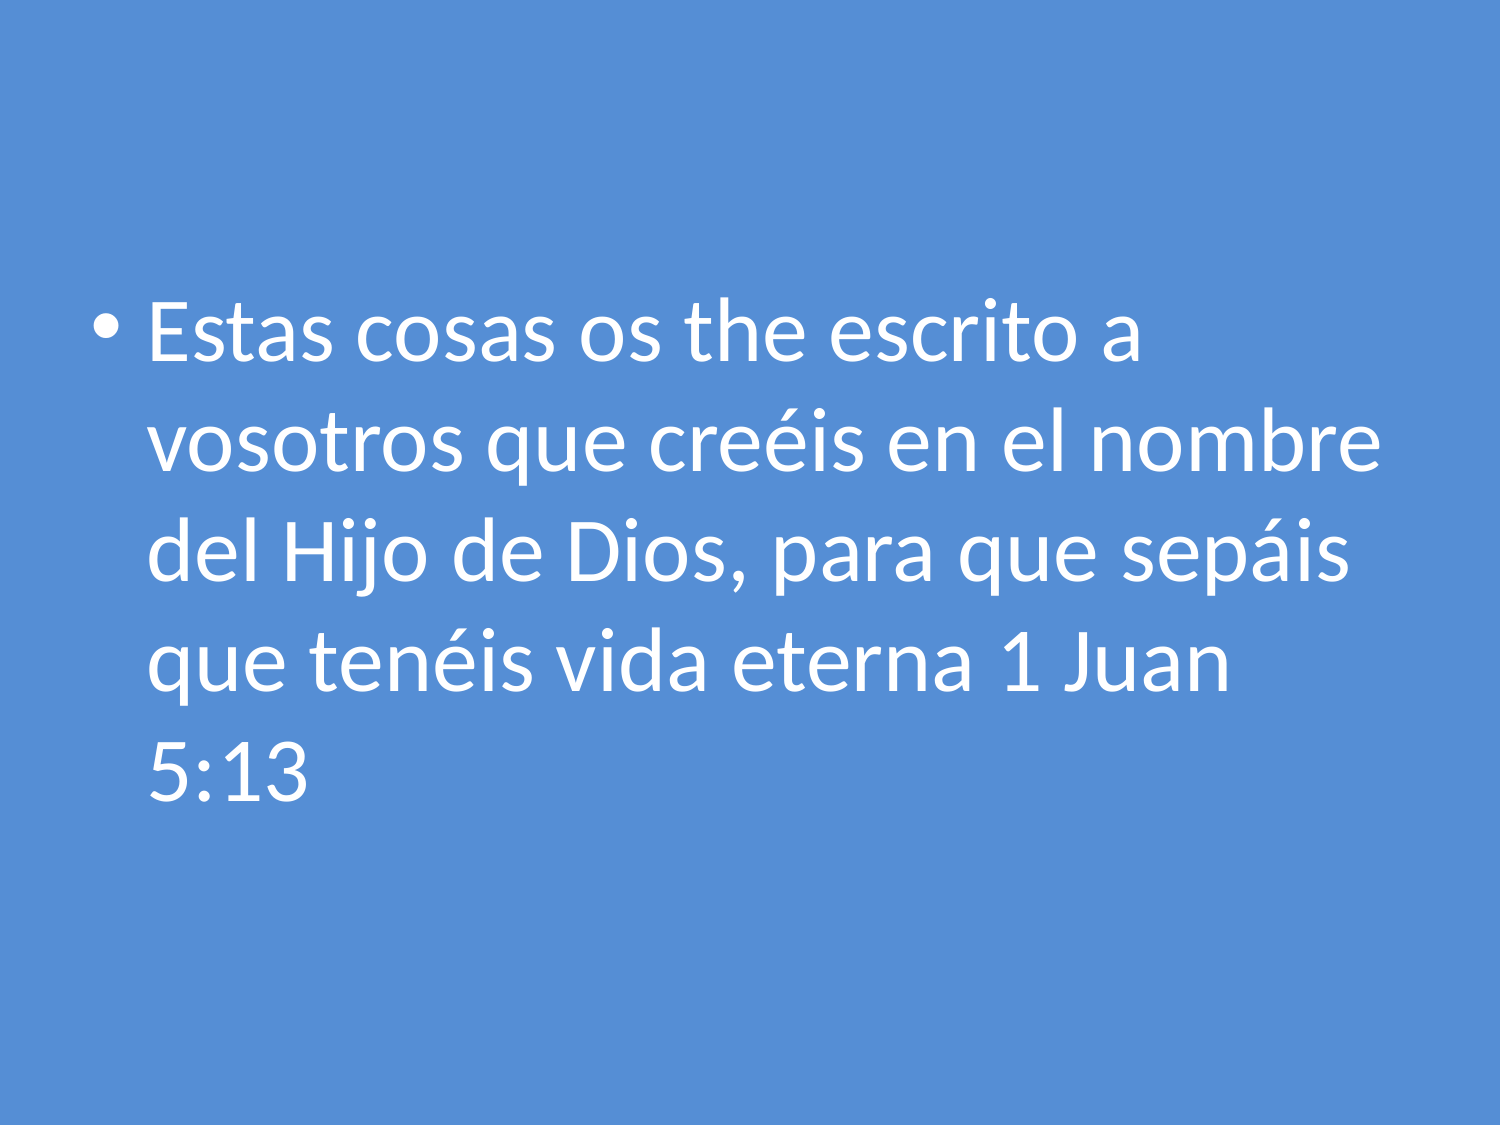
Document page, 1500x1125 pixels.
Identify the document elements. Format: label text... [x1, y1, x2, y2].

list Estas cosas os the escrito a vosotros que creéis en el nombre del Hijo de Dios, para que sepáis que tenéis vida eterna 1 Juan 5:13 [74, 262, 1426, 1006]
